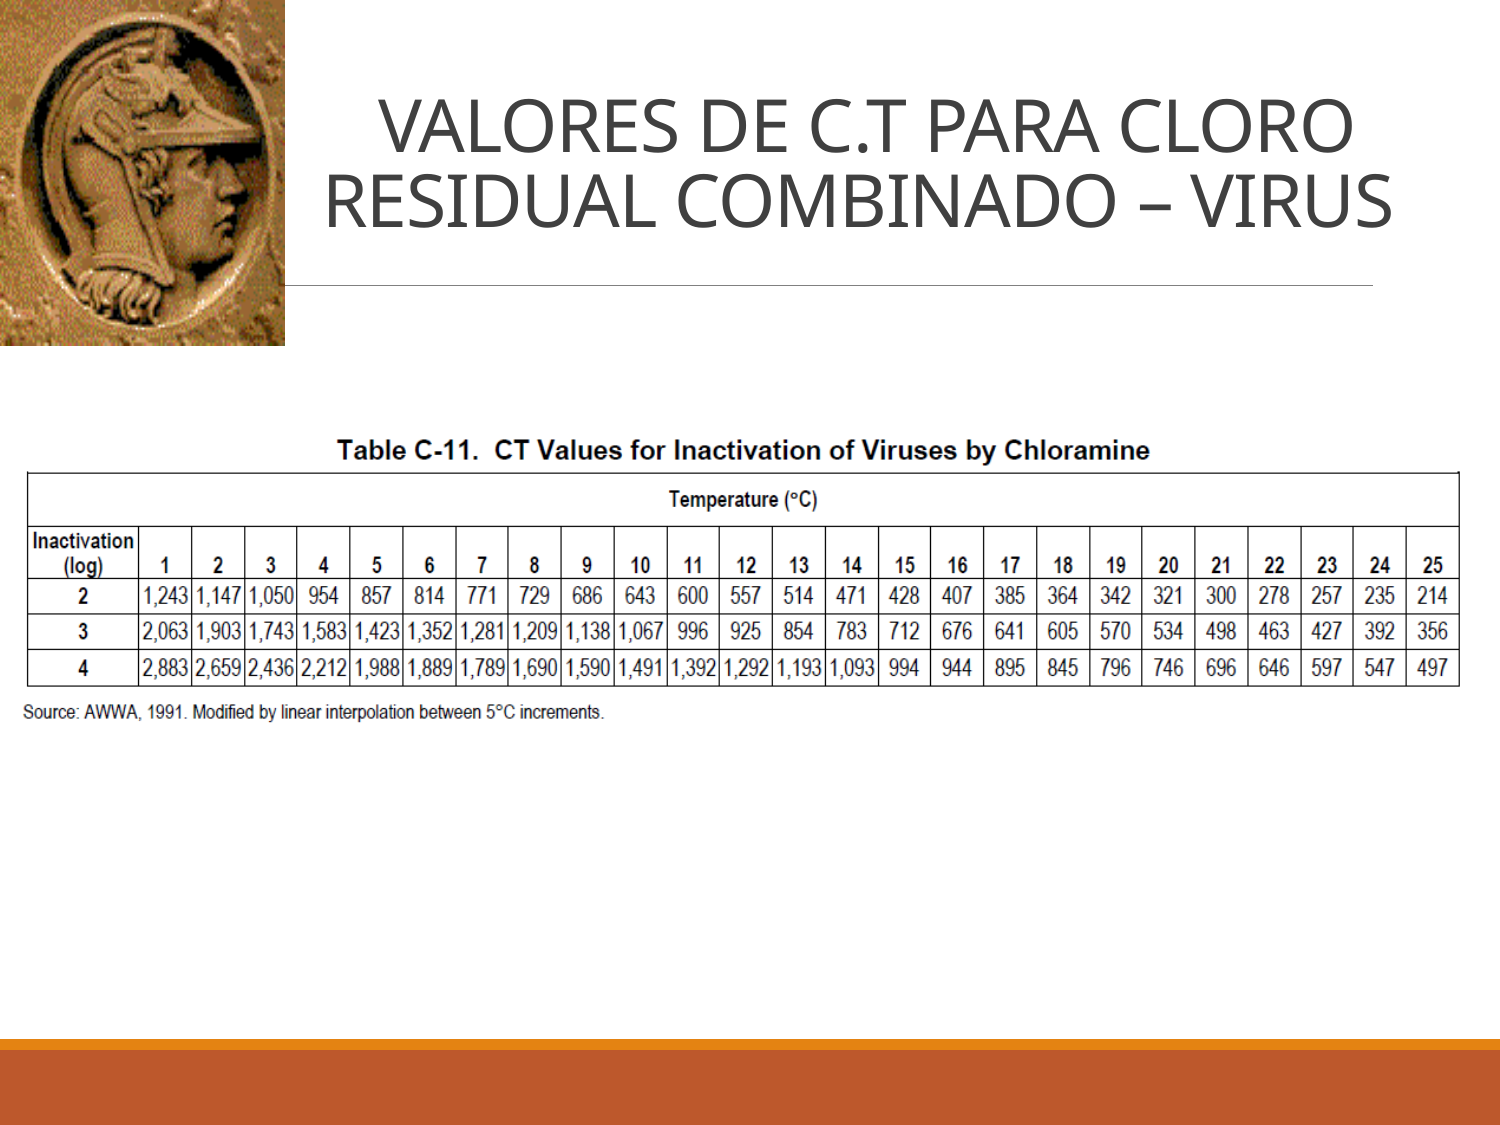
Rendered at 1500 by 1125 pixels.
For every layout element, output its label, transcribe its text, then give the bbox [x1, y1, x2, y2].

picture [0, 0, 288, 351]
title VALORES DE C.T PARA CLORO RESIDUAL COMBINADO – VIRUS [297, 37, 1447, 250]
picture [19, 422, 1481, 753]
